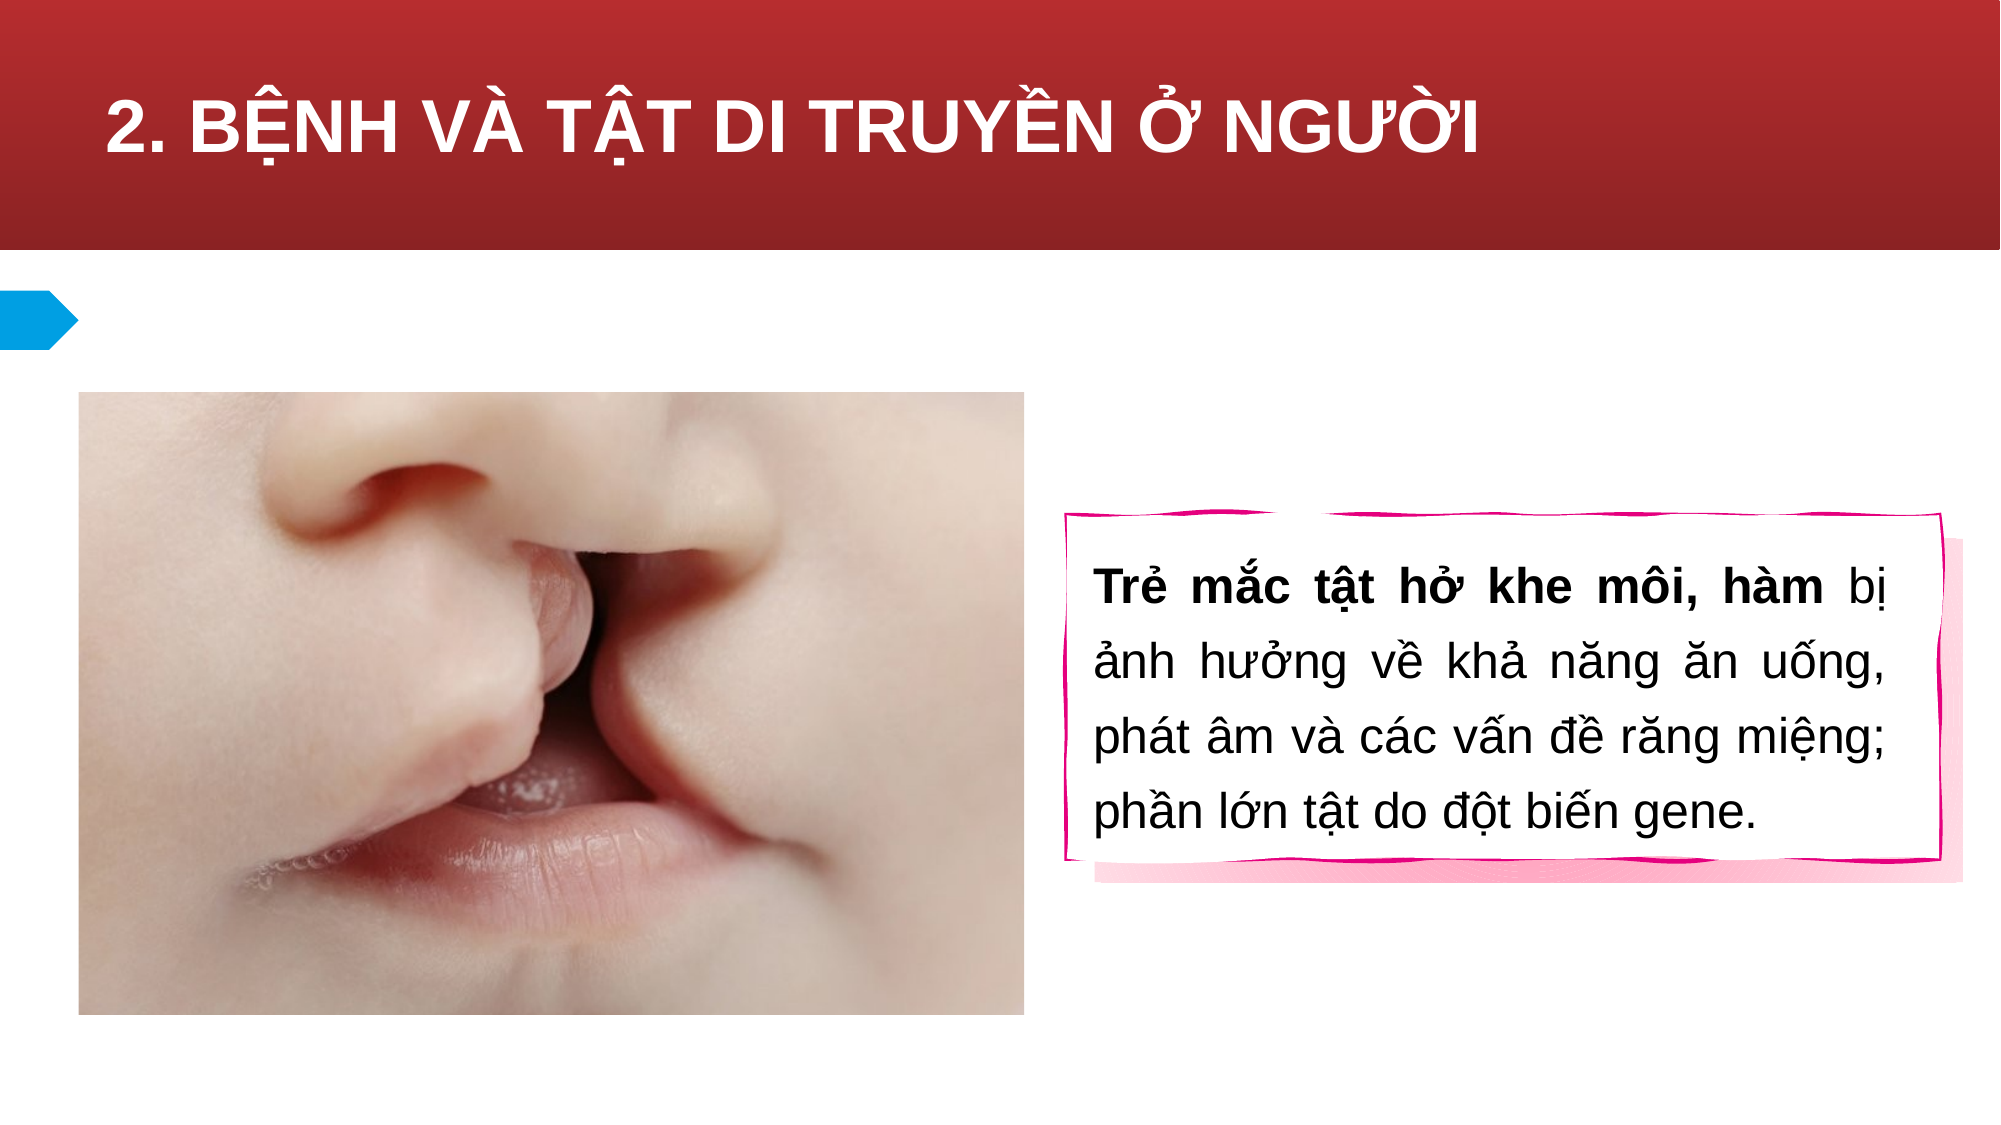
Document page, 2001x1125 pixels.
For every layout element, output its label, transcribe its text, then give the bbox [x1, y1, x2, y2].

text_box [0, 289, 81, 351]
text_box [1064, 510, 1944, 864]
picture [78, 391, 1025, 1015]
title 2. BỆNH VÀ TẬT DI TRUYỀN Ở NGƯỜI [90, 19, 1825, 237]
text_box [1093, 538, 1964, 883]
text_box Trẻ mắc tật hở khe môi, hàm bị ảnh hưởng về khả năng ăn uống, phát âm và các vấn đề răng miệng; phần lớn tật do đột biến gene. [1078, 531, 1902, 847]
